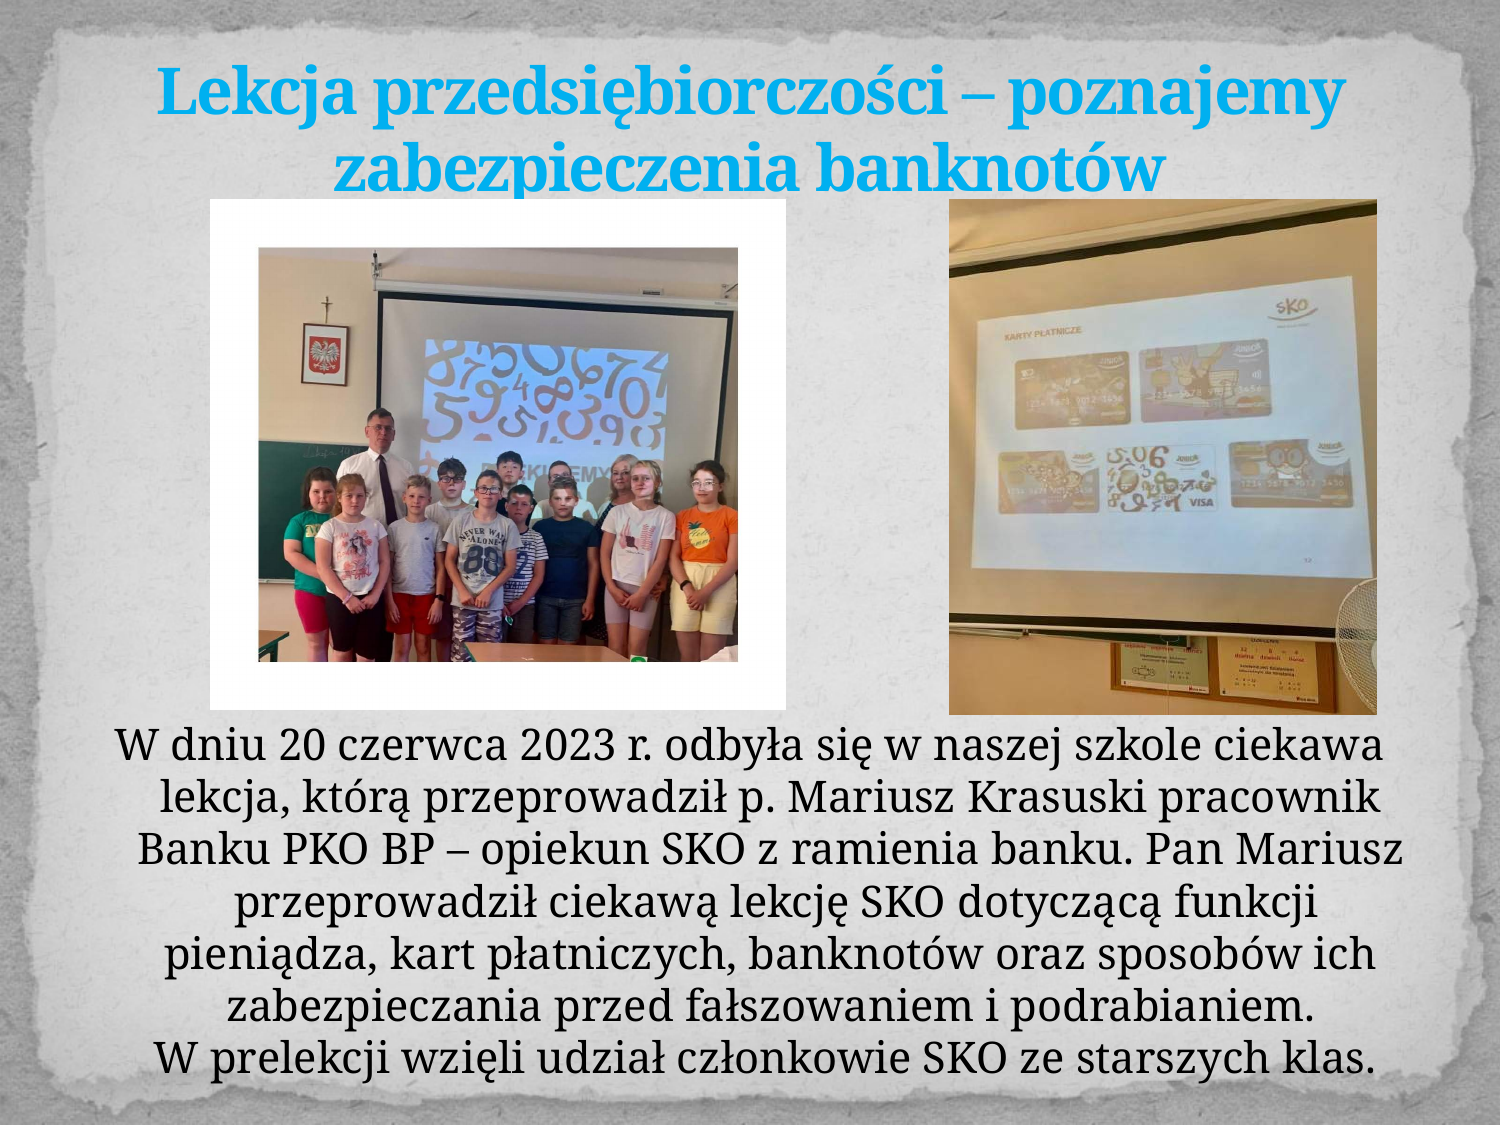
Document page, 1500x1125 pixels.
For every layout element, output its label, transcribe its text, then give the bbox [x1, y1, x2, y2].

picture [949, 199, 1377, 715]
picture [210, 199, 786, 710]
list W dniu 20 czerwca 2023 r. odbyła się w naszej szkole ciekawa lekcja, którą przeprowadził p. Mariusz Krasuski pracownik Banku PKO BP – opiekun SKO z ramienia banku. Pan Mariusz przeprowadził ciekawą lekcję SKO dotyczącą funkcji pieniądza, kart płatniczych, banknotów oraz sposobów ich zabezpieczania przed fałszowaniem i podrabianiem. W prelekcji wzięli udział członkowie SKO ze starszych klas. [75, 562, 1425, 1125]
title Lekcja przedsiębiorczości – poznajemy zabezpieczenia banknotów [74, 0, 1425, 422]
